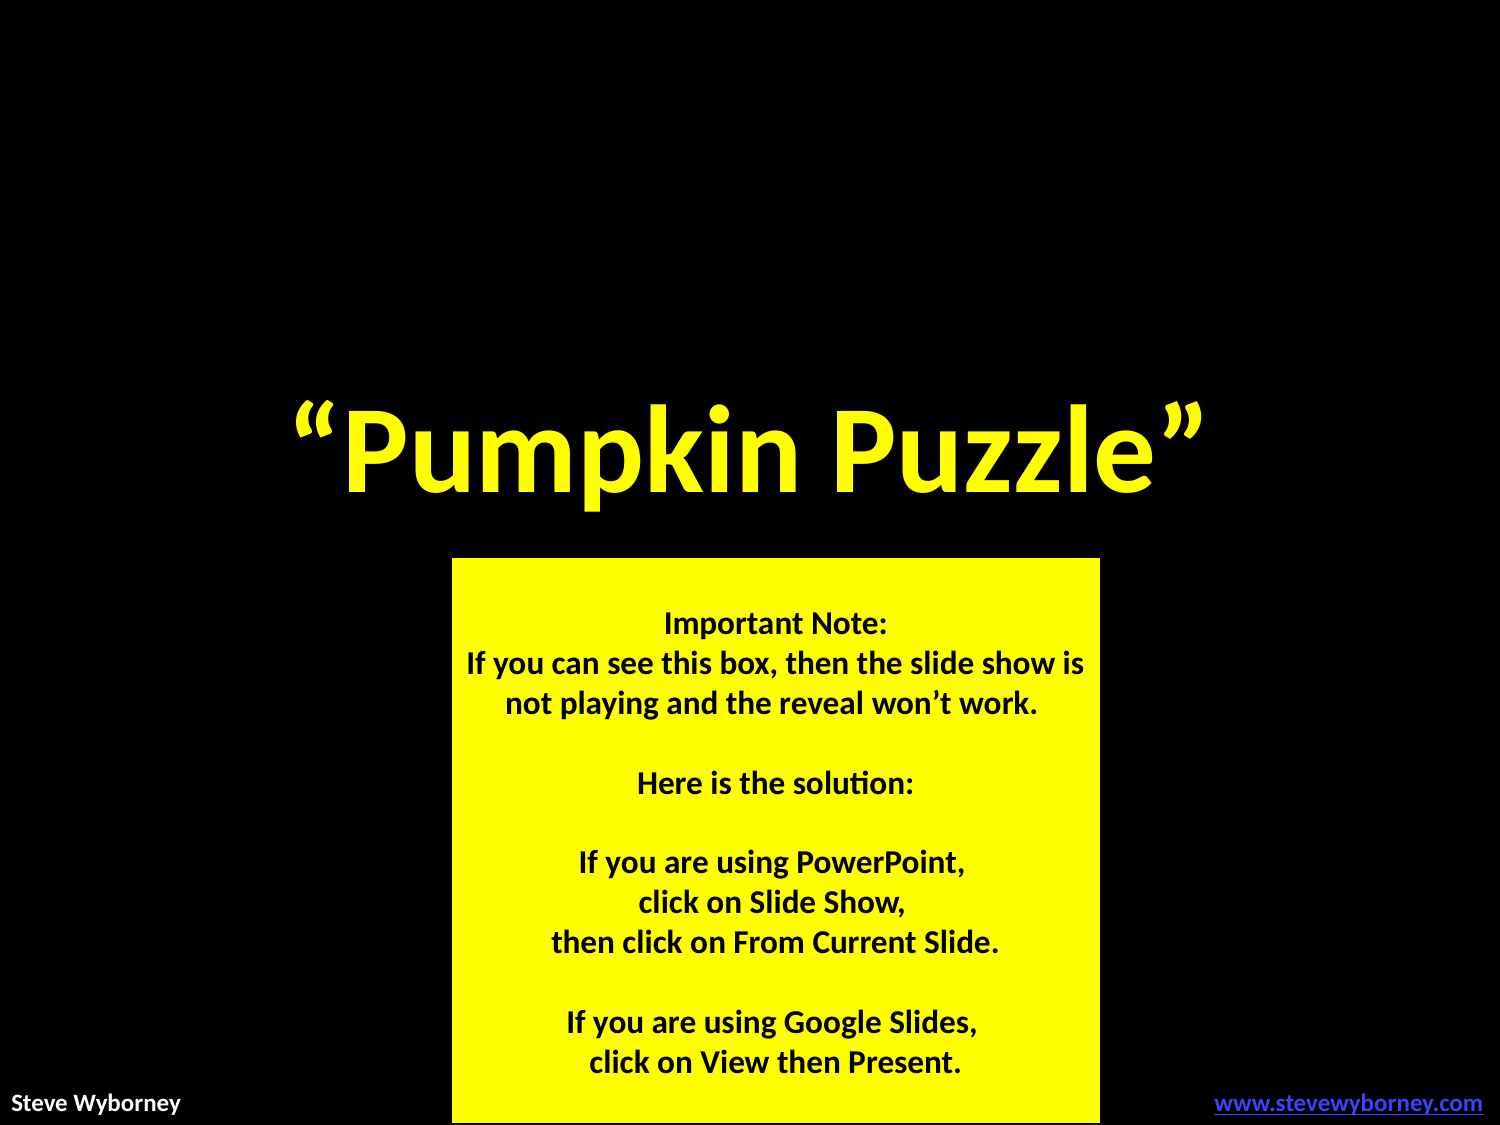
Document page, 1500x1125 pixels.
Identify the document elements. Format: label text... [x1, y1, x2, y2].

text_box Important Note: If you can see this box, then the slide show is not playing and the reveal won’t work. Here is the solution: If you are using PowerPoint, click on Slide Show, then click on From Current Slide. If you are using Google Slides, click on View then Present. [448, 554, 1104, 1125]
text_box “Pumpkin Puzzle” [0, 321, 1500, 563]
text_box www.stevewyborney.com [1199, 1079, 1499, 1125]
text_box Steve Wyborney [0, 1079, 196, 1125]
